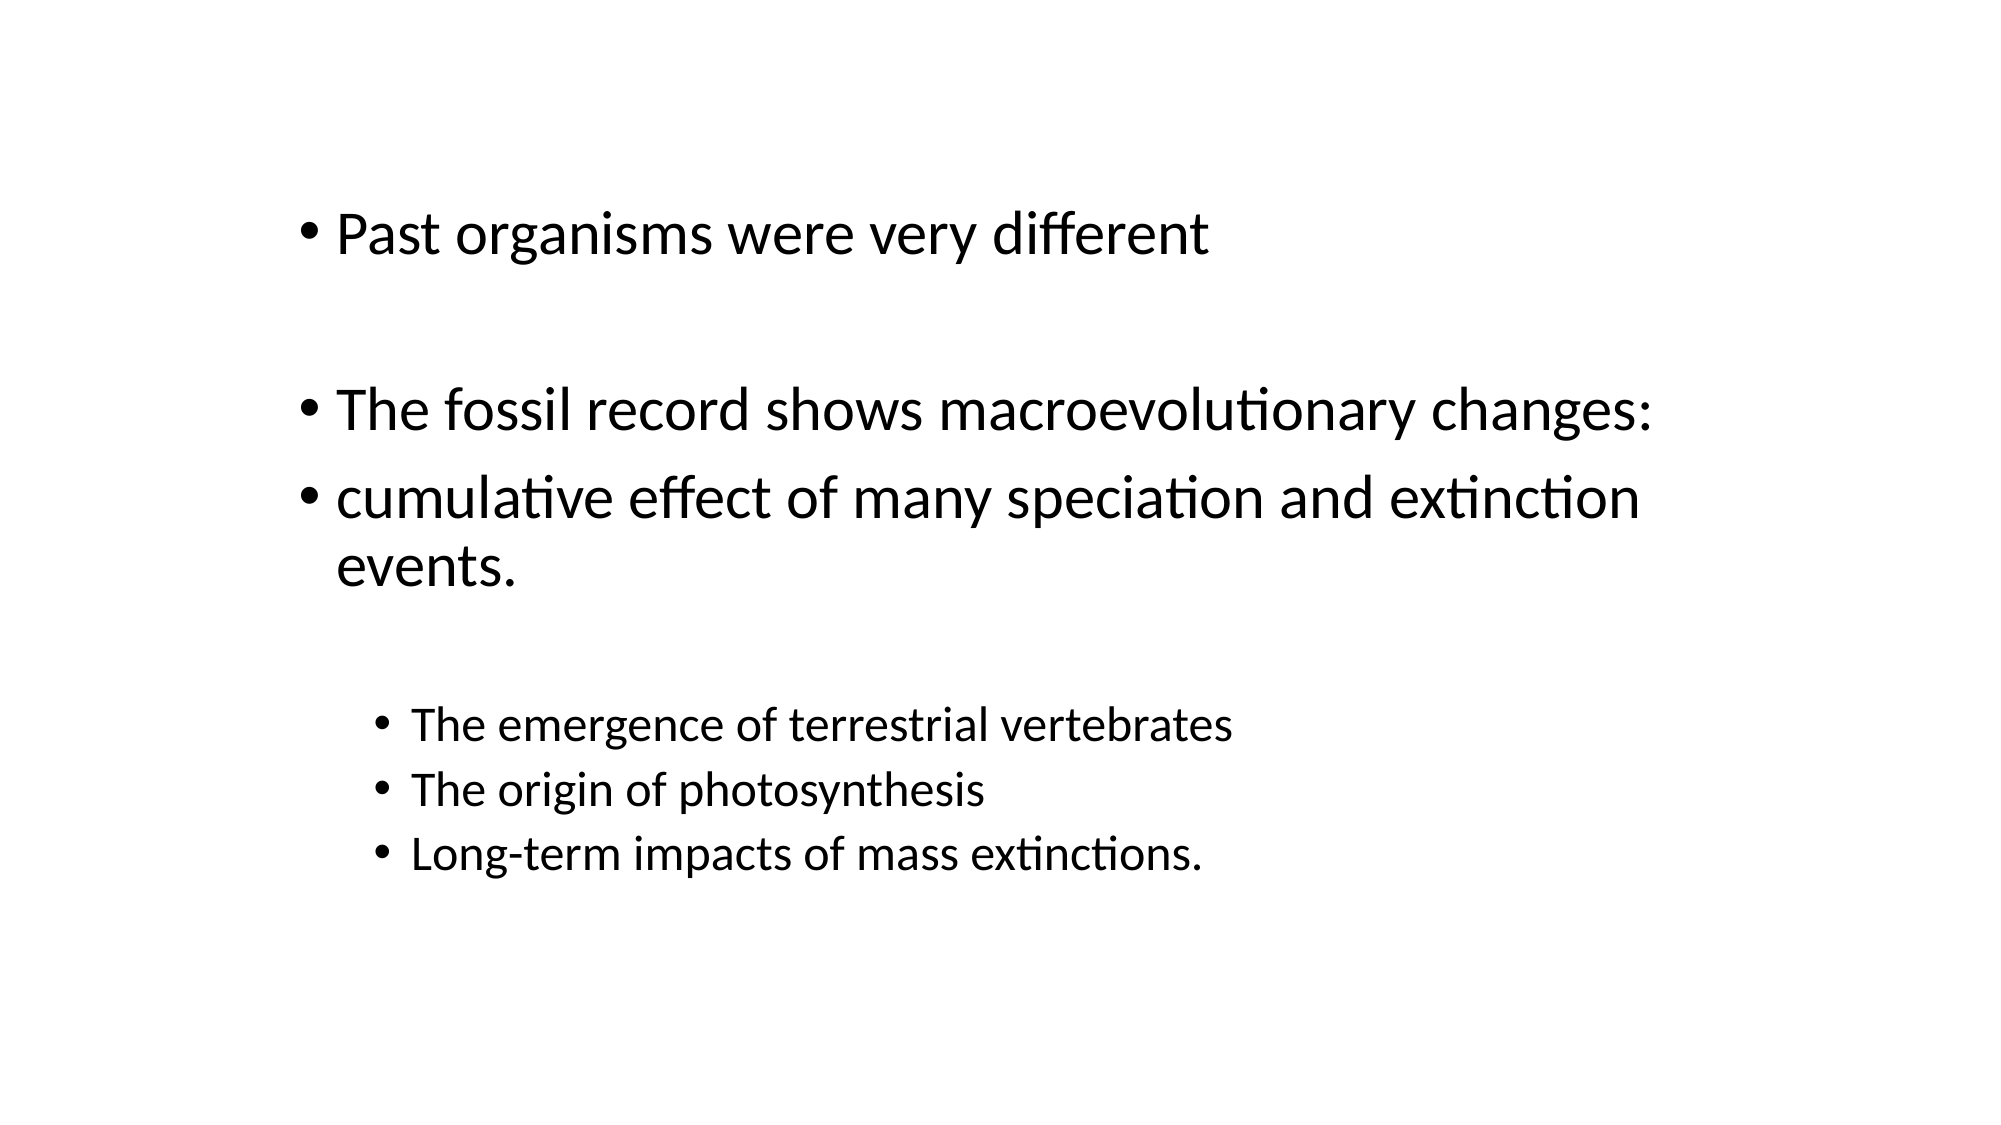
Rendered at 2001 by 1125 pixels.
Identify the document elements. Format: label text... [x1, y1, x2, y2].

list Past organisms were very different The fossil record shows macroevolutionary changes: cumulative effect of many speciation and extinction events. The emergence of terrestrial vertebrates The origin of photosynthesis Long-term impacts of mass extinctions. [283, 192, 1684, 919]
